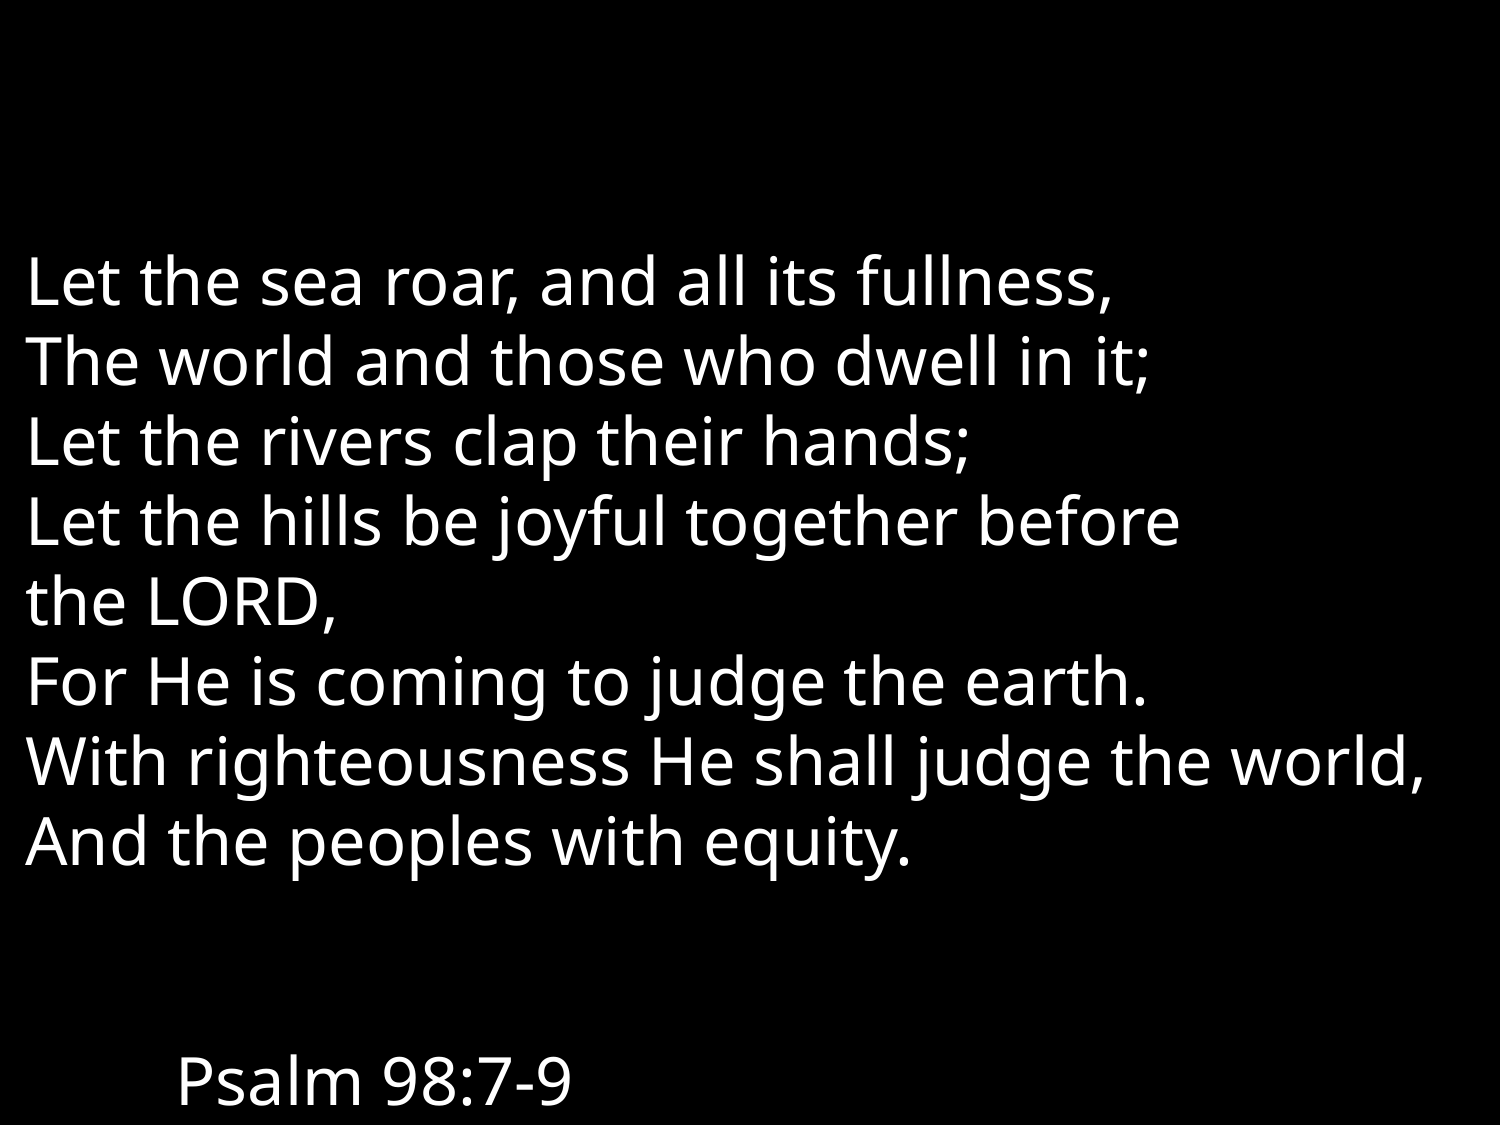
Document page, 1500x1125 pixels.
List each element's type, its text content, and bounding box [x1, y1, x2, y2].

text_box Let the sea roar, and all its fullness, The world and those who dwell in it; Let the rivers clap their hands; Let the hills be joyful together before the Lord, For He is coming to judge the earth. With righteousness He shall judge the world, And the peoples with equity. Psalm 98:7-9 [10, 231, 1490, 1125]
